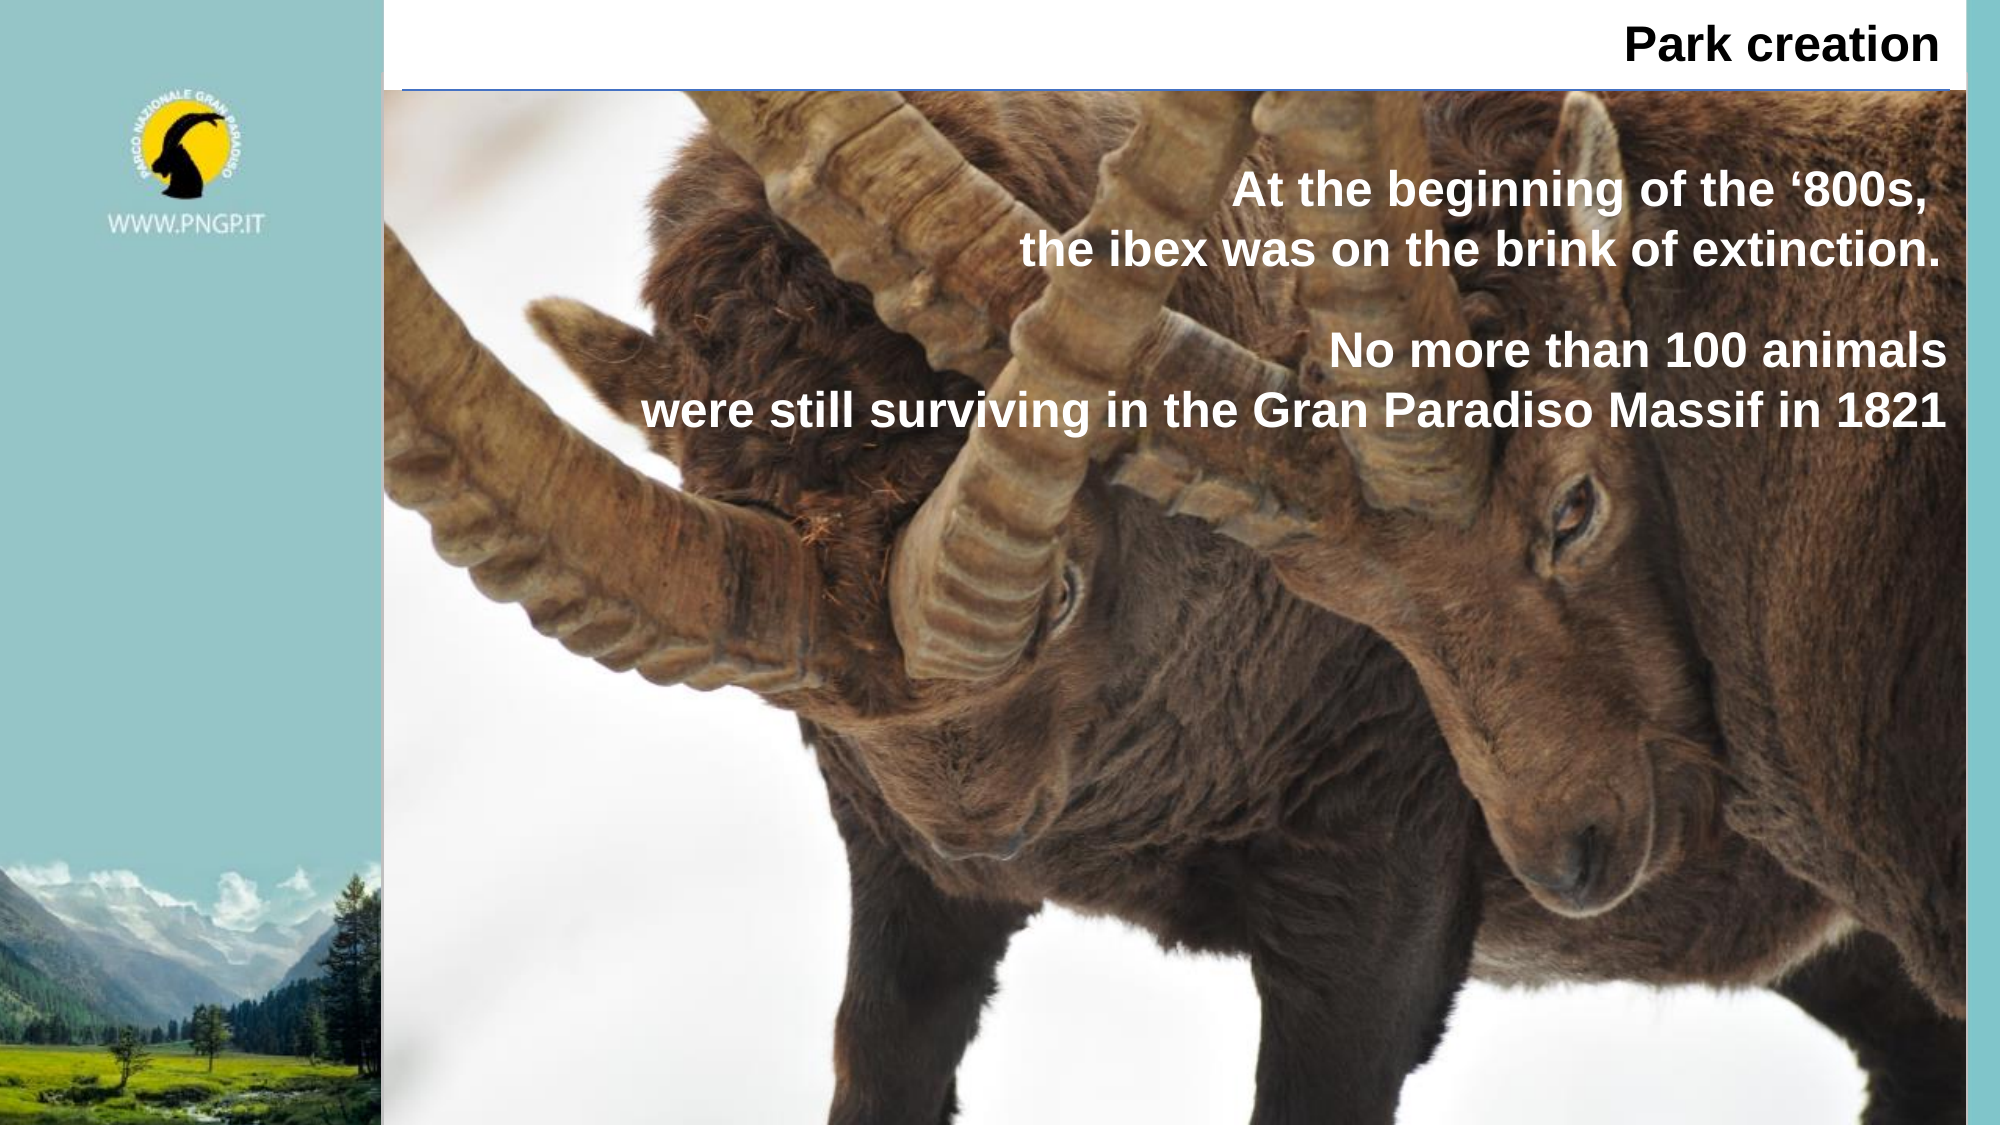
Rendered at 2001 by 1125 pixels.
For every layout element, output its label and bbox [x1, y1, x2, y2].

text_box [383, 0, 1967, 91]
picture [0, 0, 2000, 1125]
